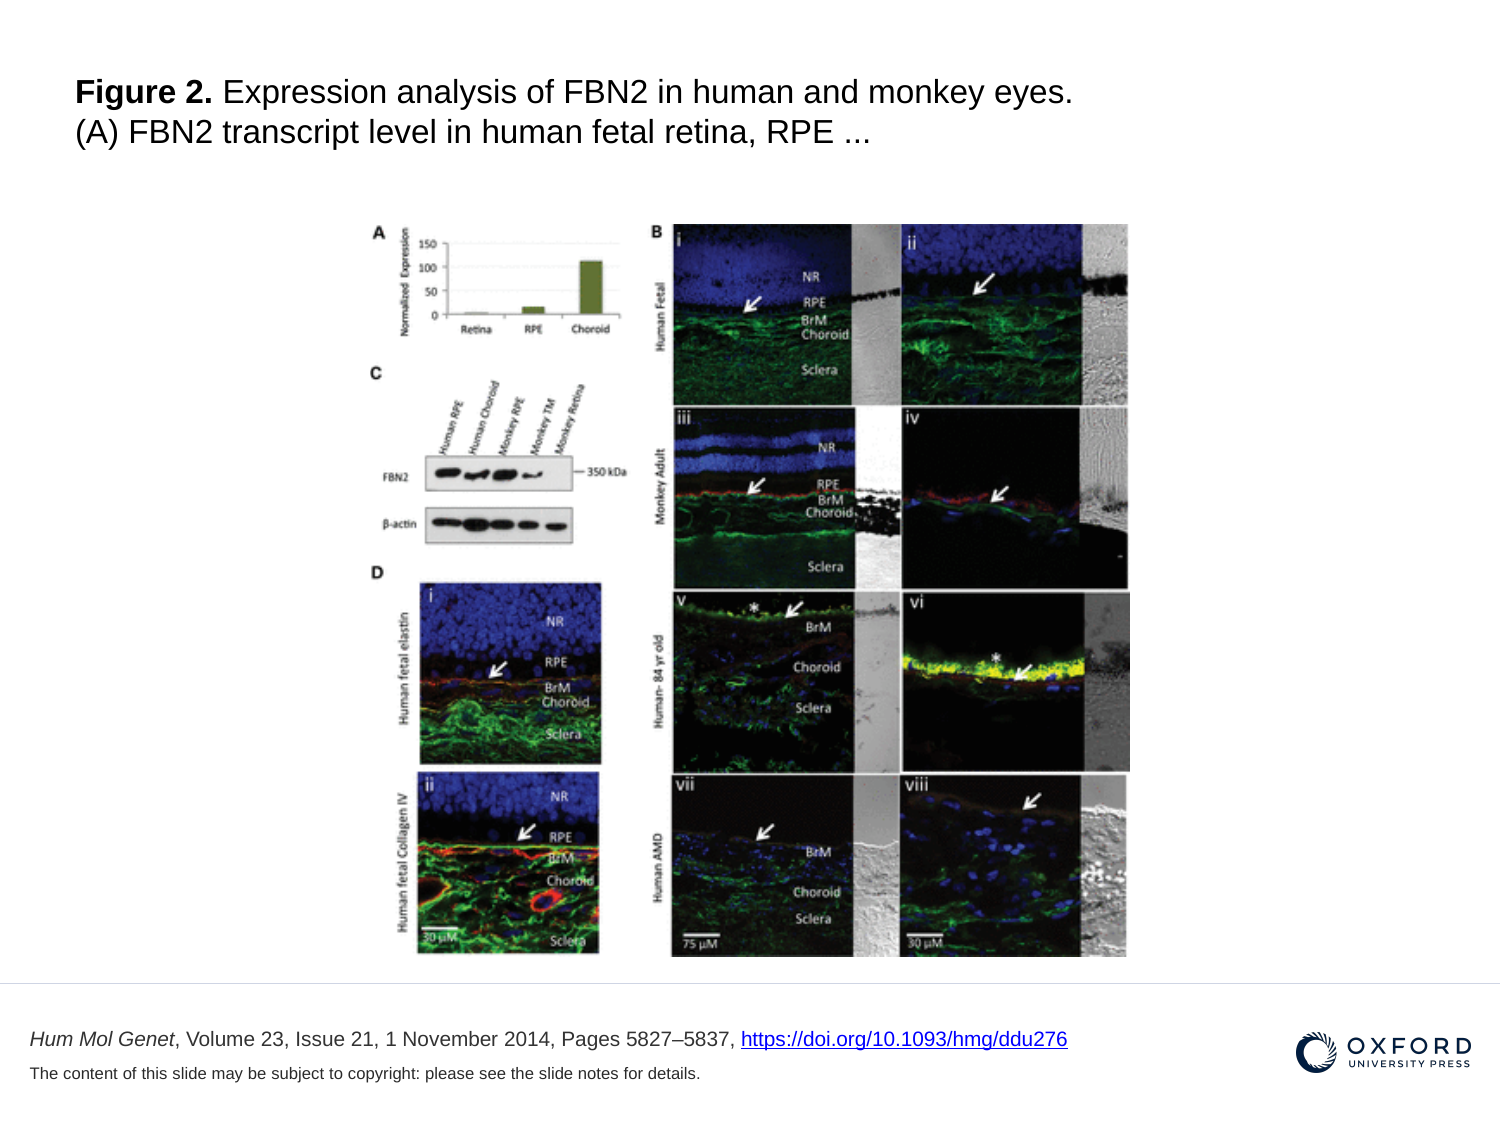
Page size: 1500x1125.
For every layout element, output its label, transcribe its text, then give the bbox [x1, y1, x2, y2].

title Figure 2. Expression analysis of FBN2 in human and monkey eyes. (A) FBN2 transcript level in human fetal retina, RPE ... [75, 69, 1078, 171]
picture [370, 224, 1130, 957]
footer Hum Mol Genet, Volume 23, Issue 21, 1 November 2014, Pages 5827–5837, https://doi.org/10.1093/hmg/ddu276 The content of this slide may be subject to copyright: please see the slide notes for details. [0, 983, 1260, 1125]
picture [1296, 1032, 1471, 1073]
